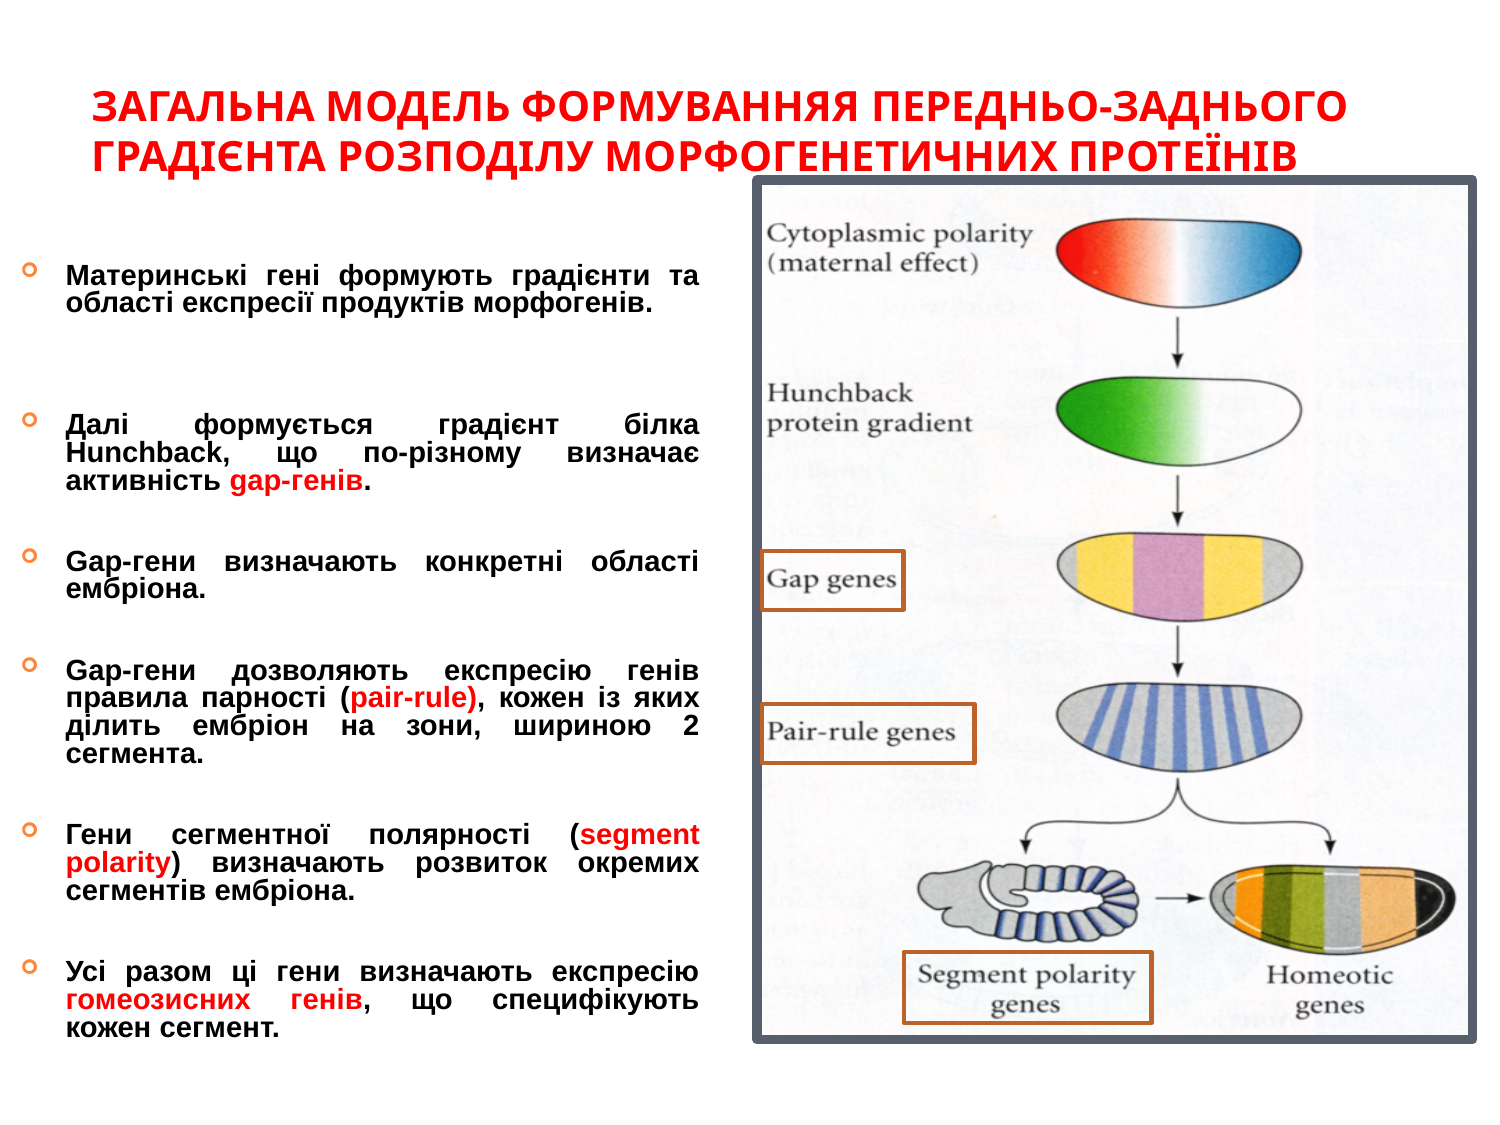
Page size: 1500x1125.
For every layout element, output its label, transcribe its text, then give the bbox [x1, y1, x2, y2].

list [761, 184, 1469, 1036]
title Загальна модель формуванняя передньо-заднього градієнта розподілу морфогенетичних протеїнів [76, 0, 1427, 188]
list Материнські гені формують градієнти та області експресії продуктів морфогенів. Далі формується градієнт білка Hunchback, що по-різному визначає активність gap-генів. Gap-гени визначають конкретні області ембріона. Gap-гени дозволяють експресію генів правила парності (pair-rule), кожен із яких ділить ембріон на зони, шириною 2 сегмента. Гени сегментної полярності (segment polarity) визначають розвиток окремих сегментів ембріона. Усі разом ці гени визначають експресію гомеозисних генів, що специфікують кожен сегмент. [5, 255, 715, 1094]
